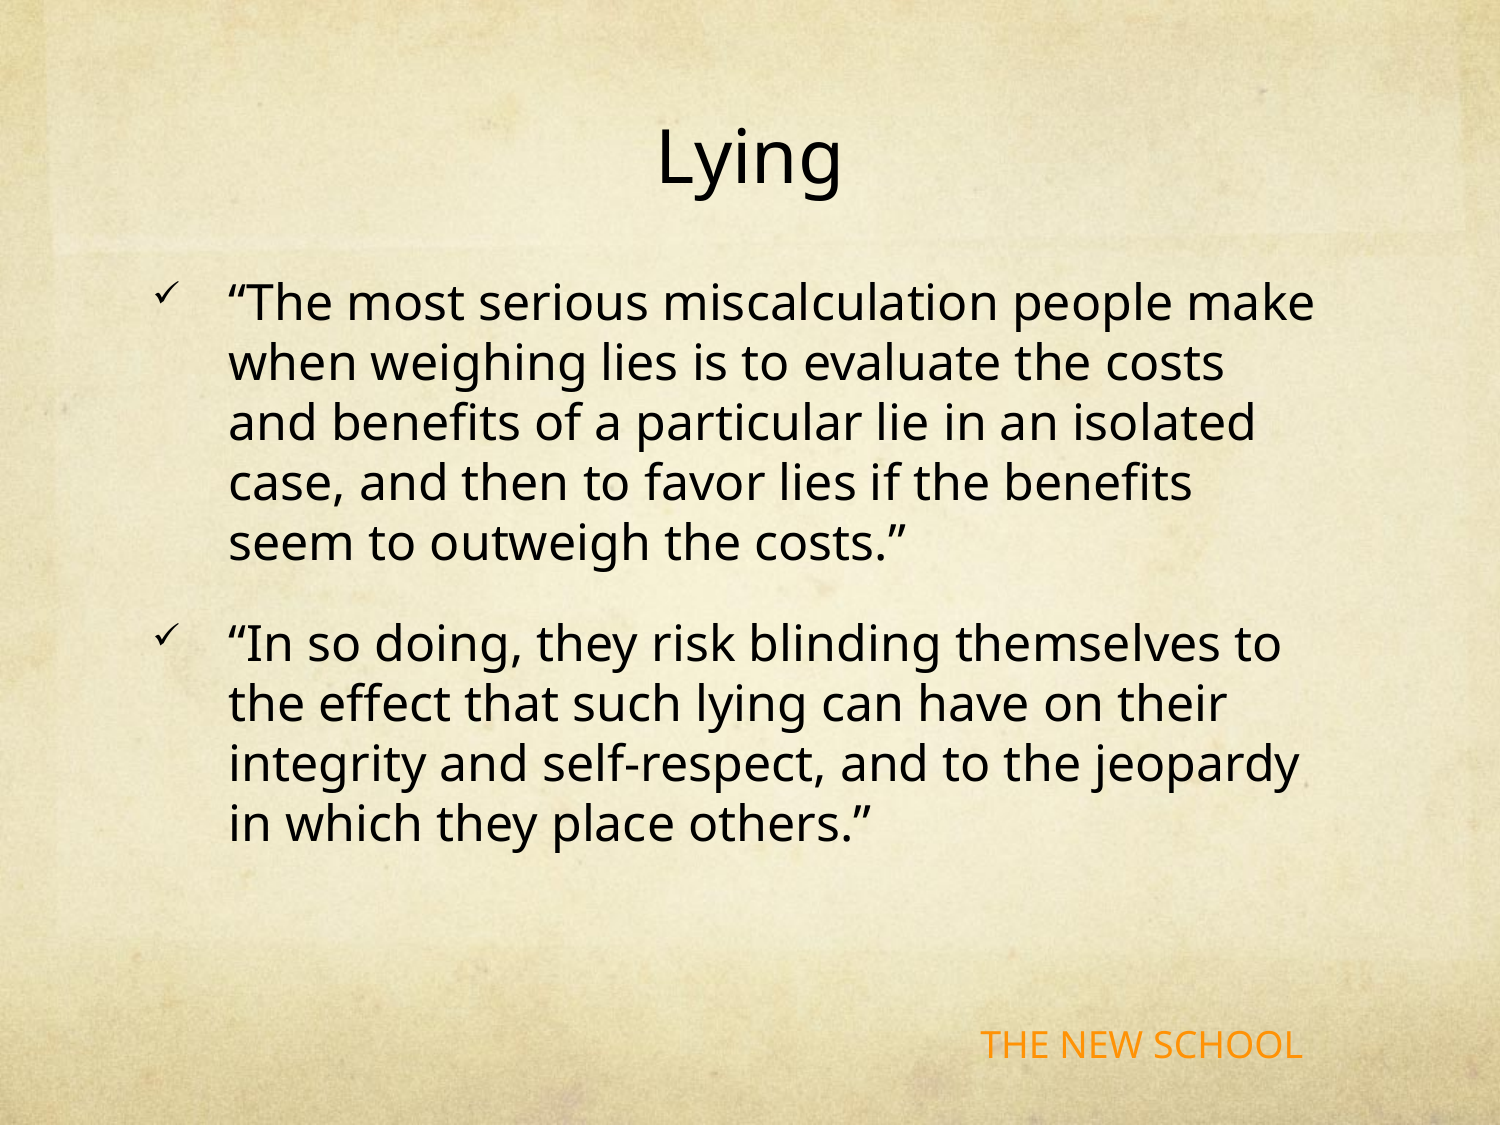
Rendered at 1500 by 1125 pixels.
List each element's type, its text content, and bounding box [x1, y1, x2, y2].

picture [0, 0, 1500, 1125]
title Lying [150, 82, 1350, 225]
list “The most serious miscalculation people make when weighing lies is to evaluate the costs and benefits of a particular lie in an isolated case, and then to favor lies if the benefits seem to outweigh the costs.” “In so doing, they risk blinding themselves to the effect that such lying can have on their integrity and self-respect, and to the jeopardy in which they place others.” [137, 262, 1338, 928]
